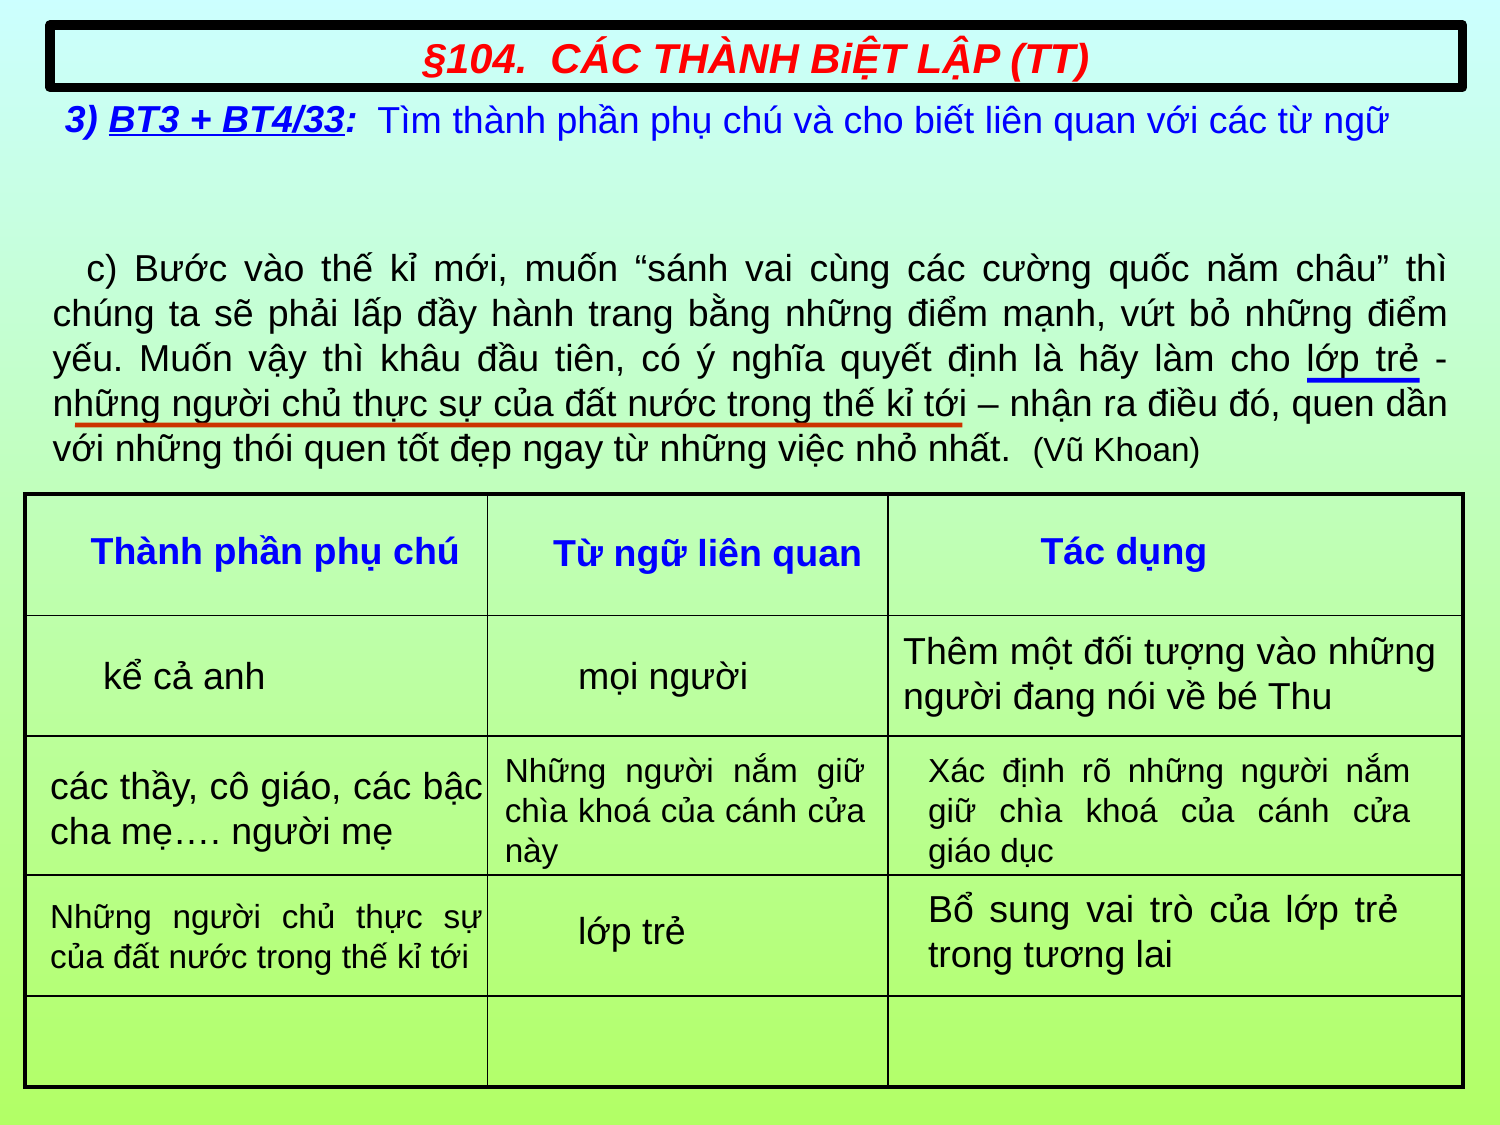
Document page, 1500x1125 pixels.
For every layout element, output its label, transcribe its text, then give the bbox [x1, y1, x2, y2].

text_box Bổ sung vai trò của lớp trẻ trong tương lai [913, 877, 1414, 983]
table_cell [27, 876, 487, 995]
text_box §104. CÁC THÀNH BiỆT LẬP (TT) [49, 24, 1463, 88]
table_cell [889, 737, 1461, 874]
table_header [889, 496, 1461, 615]
table_cell [27, 997, 487, 1085]
text_box mọi người [563, 644, 838, 705]
table_cell [889, 876, 1461, 995]
text_box Xác định rõ những người nắm giữ chìa khoá của cánh cửa giáo dục [913, 741, 1426, 877]
table_cell [488, 616, 887, 735]
text_box c) Bước vào thế kỉ mới, muốn “sánh vai cùng các cường quốc năm châu” thì chúng ta sẽ phải lấp đầy hành trang bằng những điểm mạnh, vứt bỏ những điểm yếu. Muốn vậy thì khâu đầu tiên, có ý nghĩa quyết định là hãy làm cho lớp trẻ - những người chủ thực sự của đất nước trong thế kỉ tới – nhận ra điều đó, quen dần với những thói quen tốt đẹp ngay từ những việc nhỏ nhất. (Vũ Khoan) [37, 236, 1463, 477]
table_cell [488, 997, 887, 1085]
text_box Thêm một đối tượng vào những người đang nói về bé Thu [888, 619, 1451, 725]
table_cell [27, 616, 487, 735]
table_header [488, 496, 887, 615]
text_box kể cả anh [88, 644, 464, 705]
table_cell [488, 737, 887, 874]
text_box Những người chủ thực sự của đất nước trong thế kỉ tới [35, 887, 498, 982]
text_box các thầy, cô giáo, các bậc cha mẹ…. người mẹ [35, 754, 489, 860]
text_box Những người nắm giữ chìa khoá của cánh cửa này [489, 741, 881, 877]
text_box Tác dụng [1025, 519, 1389, 580]
table_cell [27, 737, 487, 874]
text_box Từ ngữ liên quan [538, 521, 951, 582]
table_cell [889, 997, 1461, 1085]
text_box 3) BT3 + BT4/33: [50, 87, 388, 148]
text_box lớp trẻ [563, 899, 783, 960]
table_header [27, 496, 487, 615]
table_cell [889, 616, 1461, 735]
text_box Thành phần phụ chú [75, 519, 489, 580]
table_cell [488, 876, 887, 995]
text_box Tìm thành phần phụ chú và cho biết liên quan với các từ ngữ [362, 88, 1414, 148]
